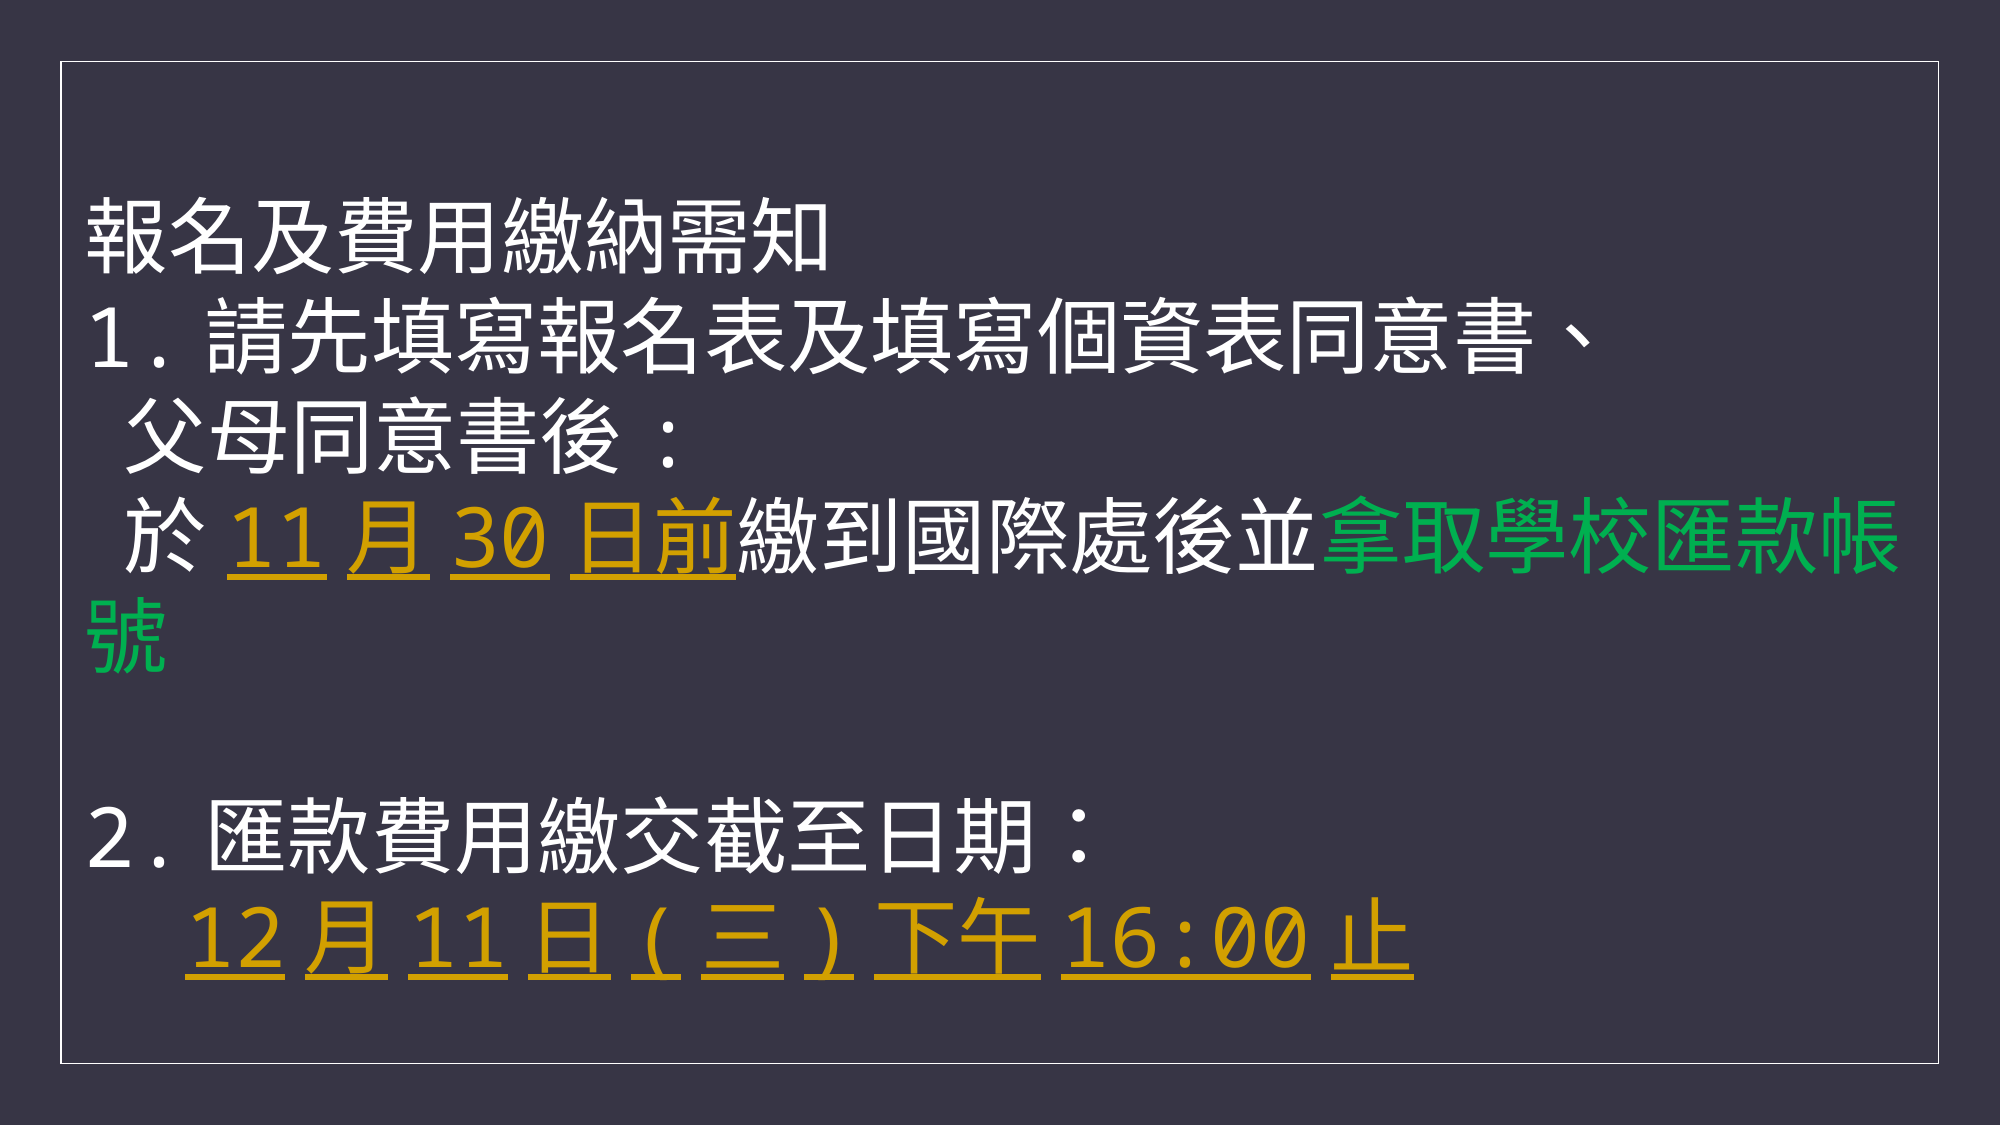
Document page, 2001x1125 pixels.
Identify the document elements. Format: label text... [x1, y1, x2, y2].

text_box 報名及費用繳納需知 1.請先填寫報名表及填寫個資表同意書、 父母同意書後: 於11月30日前繳到國際處後並拿取學校匯款帳號 2.匯款費用繳交截至日期： 12月11日(三)下午16:00止 [70, 77, 1931, 1092]
